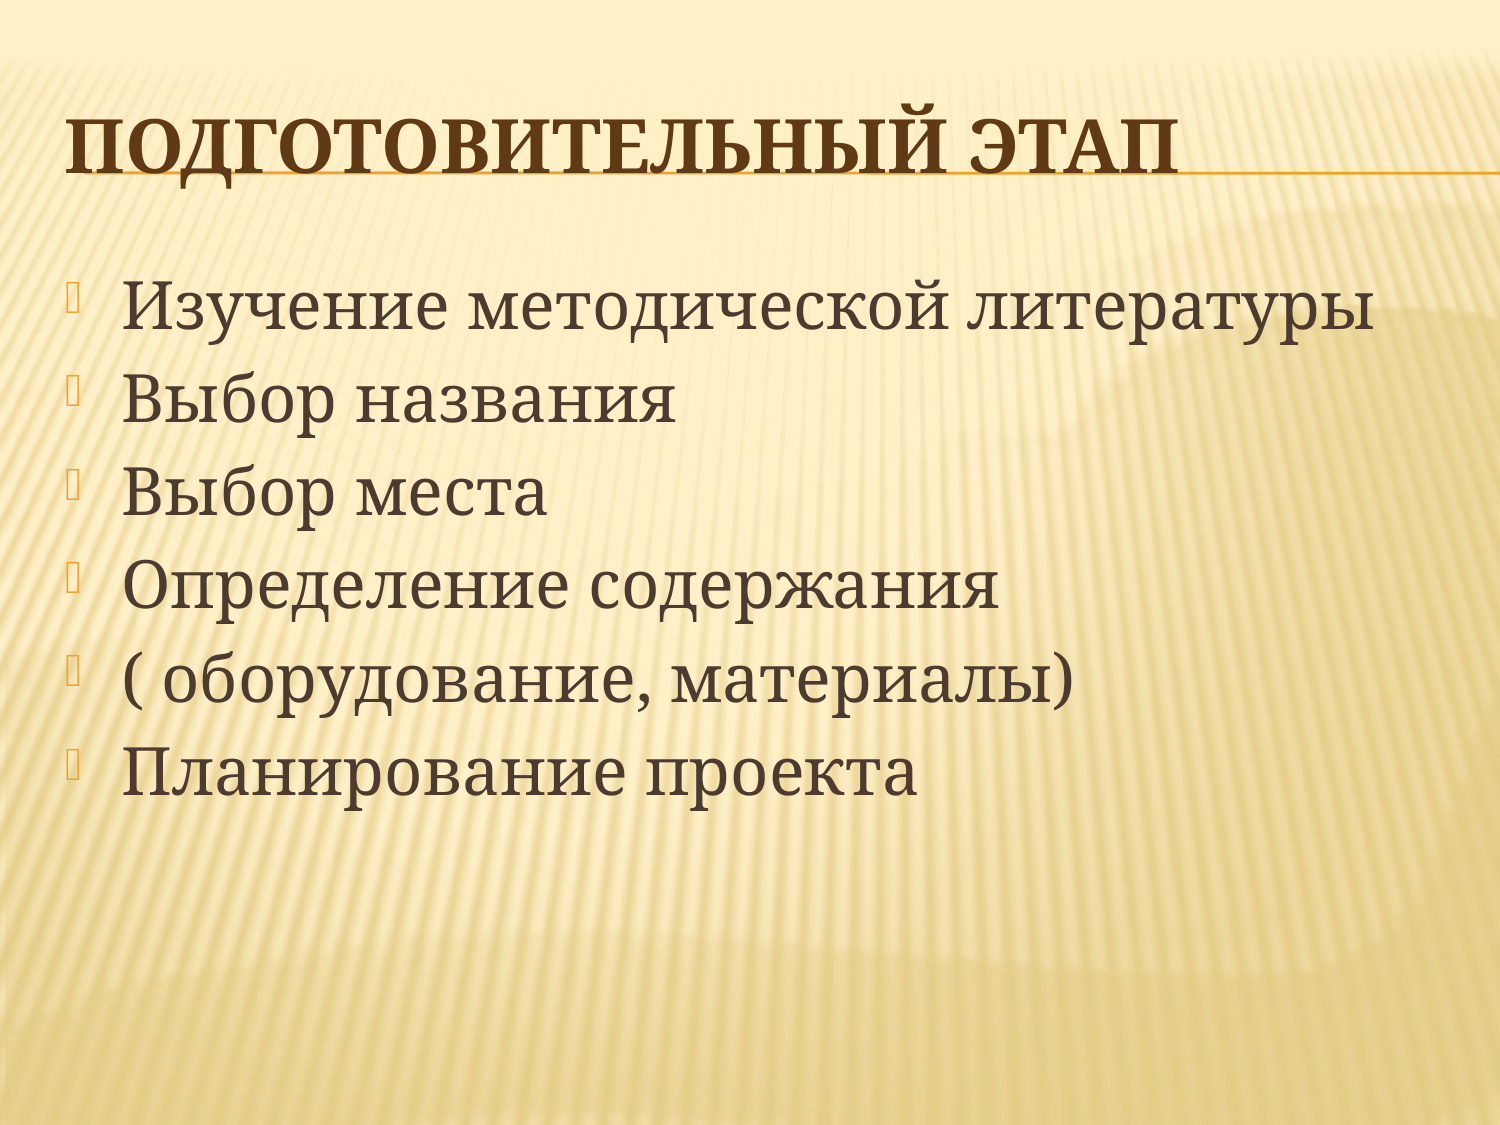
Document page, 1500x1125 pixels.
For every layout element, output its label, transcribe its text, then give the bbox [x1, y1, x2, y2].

list Изучение методической литературы Выбор названия Выбор места Определение содержания ( оборудование, материалы) Планирование проекта [49, 254, 1476, 998]
title Подготовительный этап [50, 75, 1475, 213]
